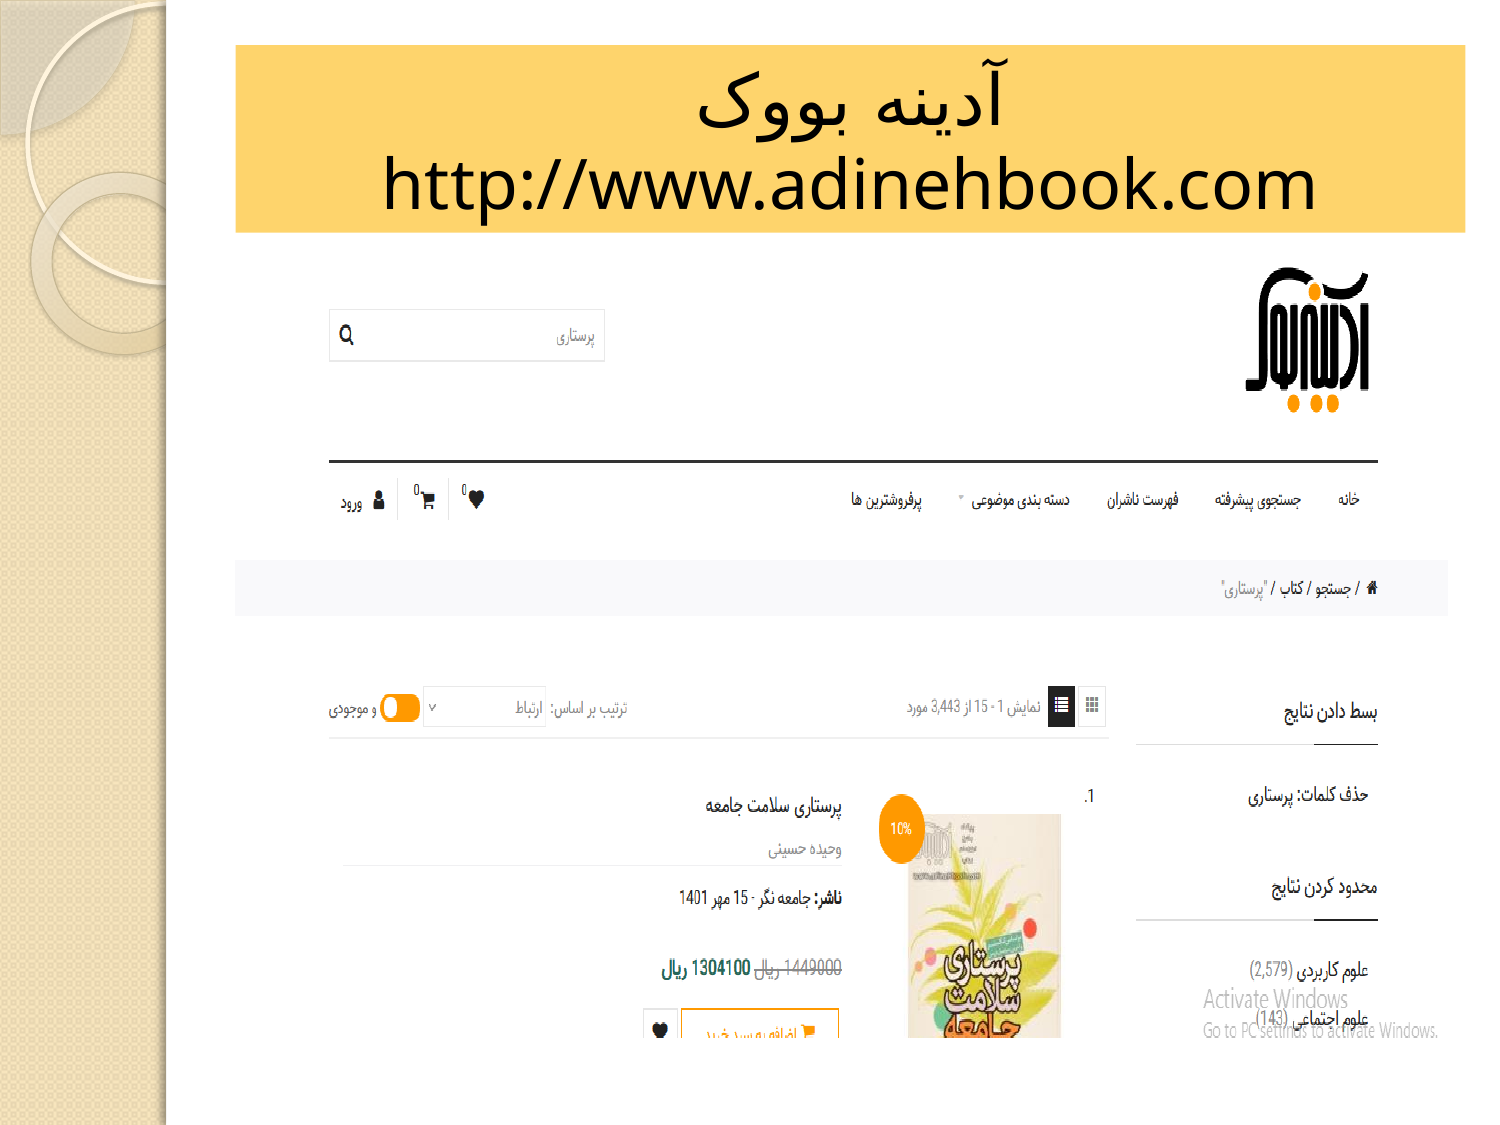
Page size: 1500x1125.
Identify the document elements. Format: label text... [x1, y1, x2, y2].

title آدینه بووک http://www.adinehbook.com [235, 45, 1466, 233]
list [235, 262, 1466, 1038]
